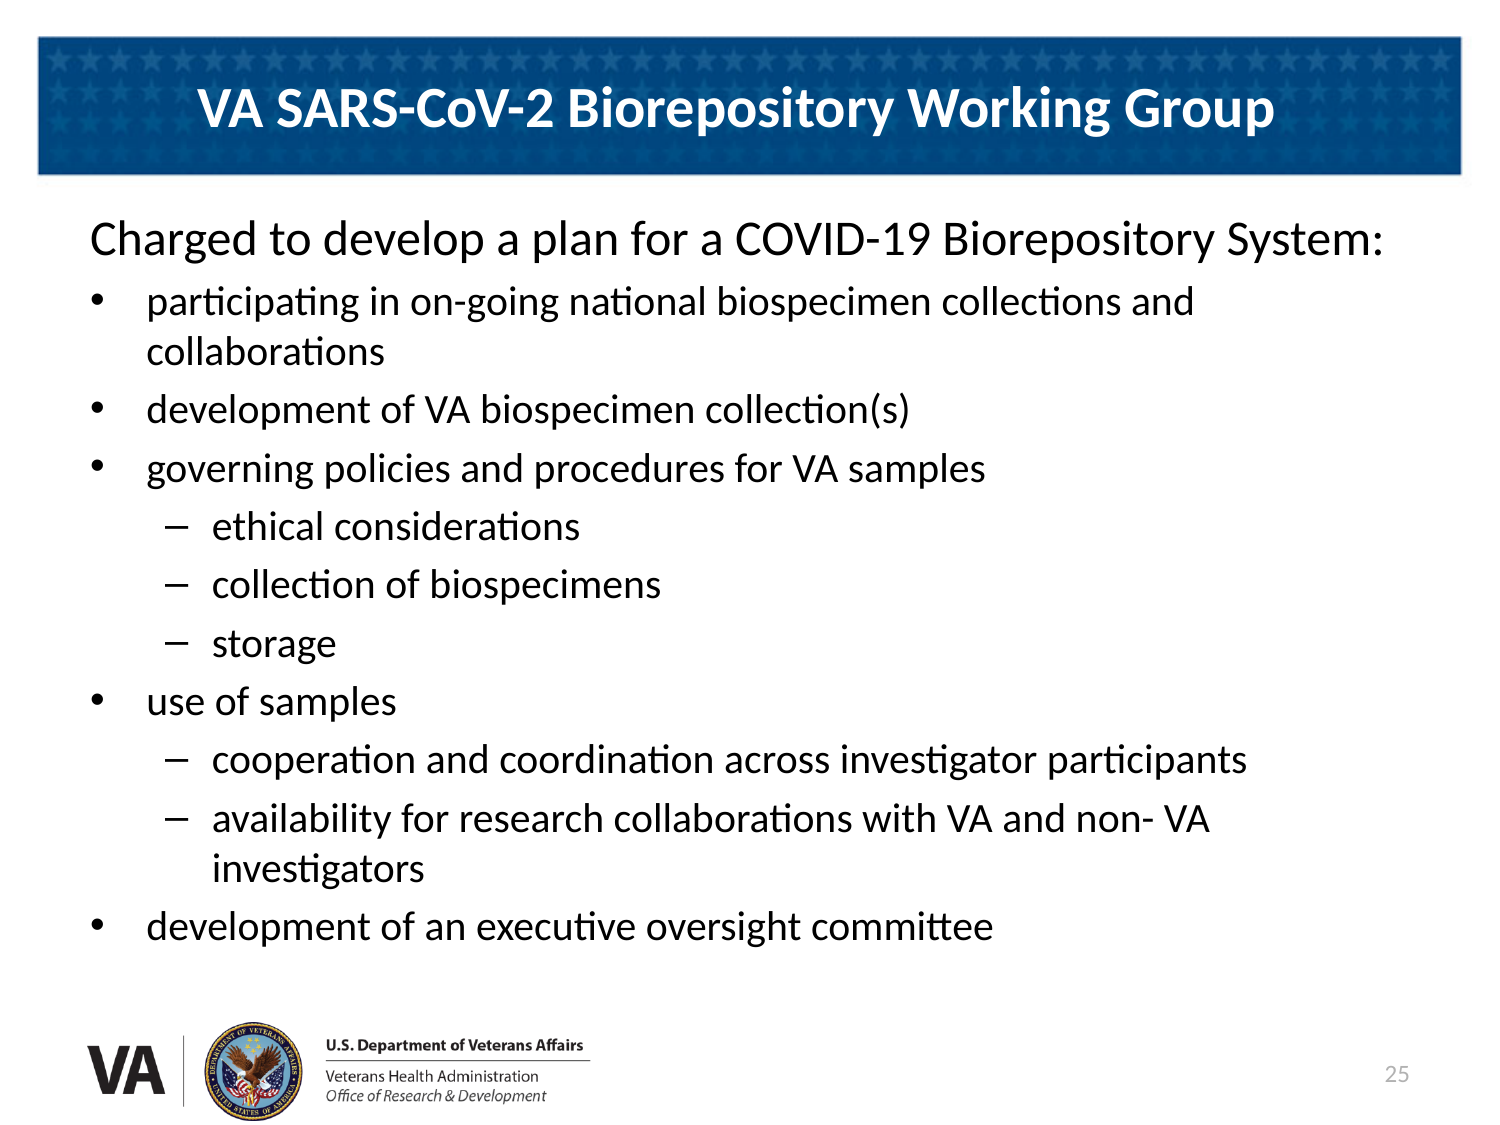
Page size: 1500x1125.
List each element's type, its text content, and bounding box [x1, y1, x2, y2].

title VA SARS-CoV-2 Biorepository Working Group [47, 27, 1425, 147]
list Charged to develop a plan for a COVID-19 Biorepository System: participating in on-going national biospecimen collections and collaborations development of VA biospecimen collection(s) governing policies and procedures for VA samples ethical considerations collection of biospecimens storage use of samples cooperation and coordination across investigator participants availability for research collaborations with VA and non- VA investigators development of an executive oversight committee [75, 197, 1425, 1009]
picture [87, 1022, 600, 1121]
picture [0, 0, 1500, 195]
slide_number 25 [1074, 1042, 1425, 1103]
